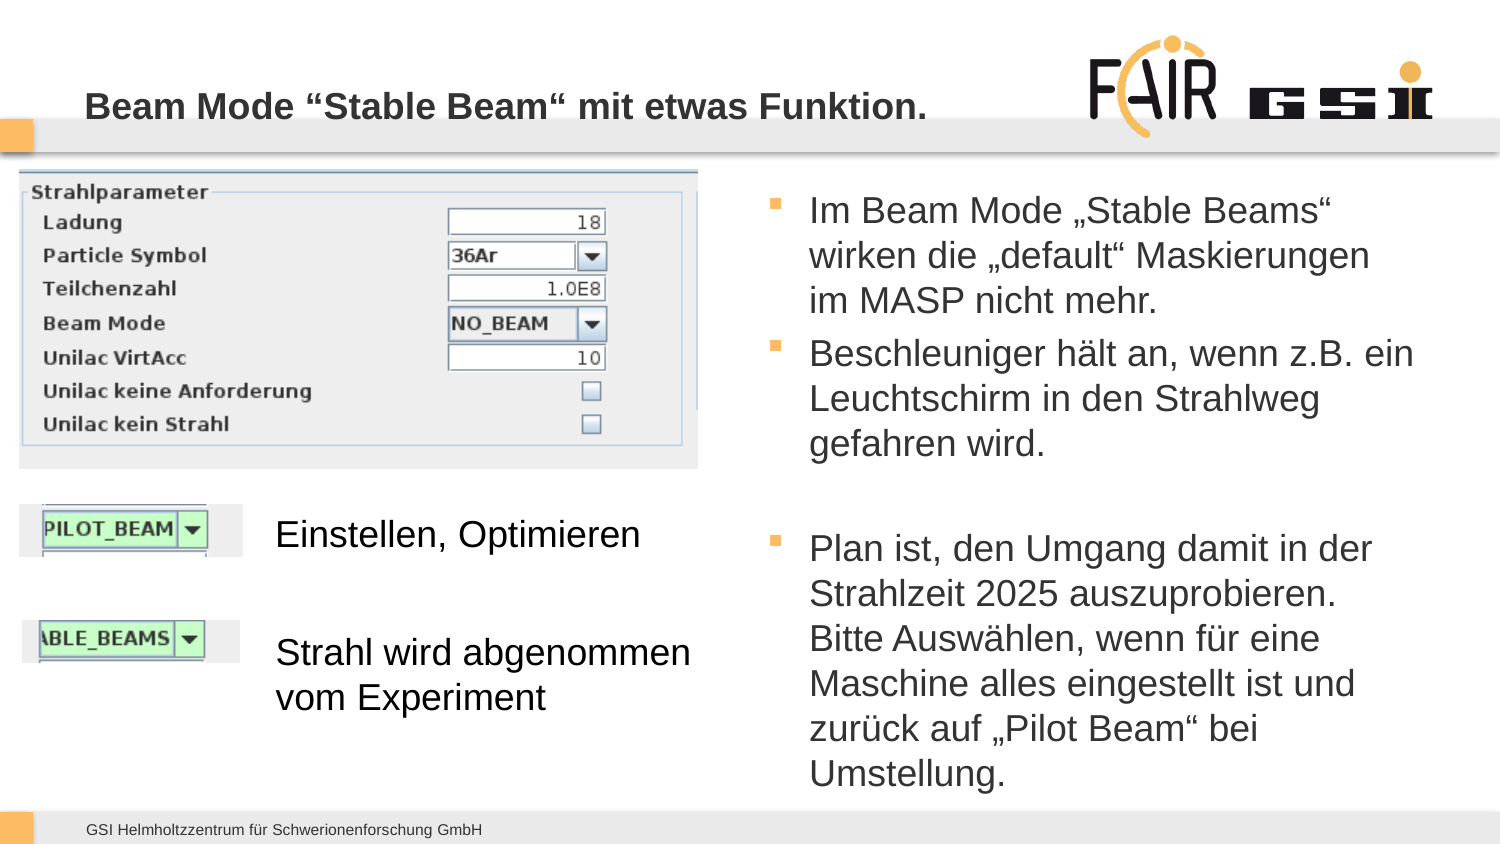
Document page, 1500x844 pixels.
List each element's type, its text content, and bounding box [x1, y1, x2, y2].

picture [1248, 59, 1434, 119]
picture [21, 619, 240, 663]
text_box Strahl wird abgenommen vom Experiment [260, 620, 707, 726]
text_box Einstellen, Optimieren [260, 502, 657, 563]
list Im Beam Mode „Stable Beams“ wirken die „default“ Maskierungen im MASP nicht mehr. Beschleuniger hält an, wenn z.B. ein Leuchtschirm in den Strahlweg gefahren wird. Plan ist, den Umgang damit in der Strahlzeit 2025 auszuprobieren. Bitte Auswählen, wenn für eine Maschine alles eingestellt ist und zurück auf „Pilot Beam“ bei Umstellung. [752, 178, 1434, 782]
picture [1089, 33, 1217, 140]
picture [18, 504, 243, 557]
picture [18, 168, 698, 469]
title Beam Mode “Stable Beam“ mit etwas Funktion. [69, 37, 1169, 135]
